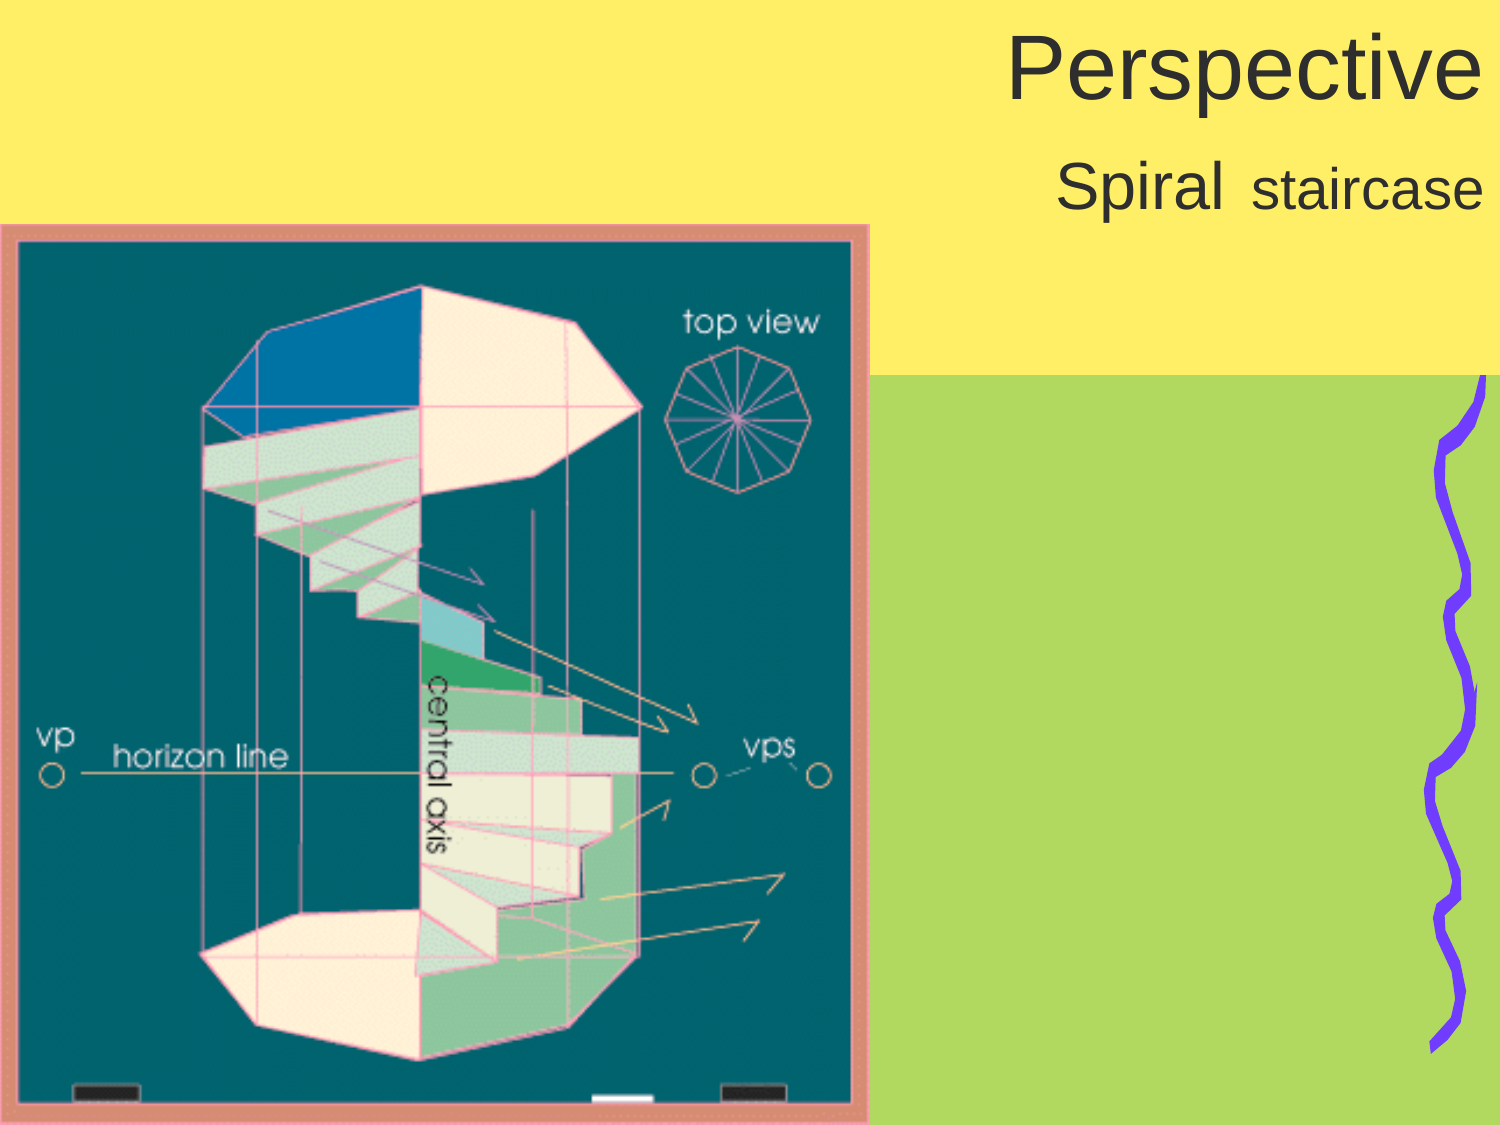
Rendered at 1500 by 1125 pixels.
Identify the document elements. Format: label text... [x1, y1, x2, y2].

title Perspective Spiral staircase [0, 0, 1500, 376]
picture [0, 224, 870, 1125]
